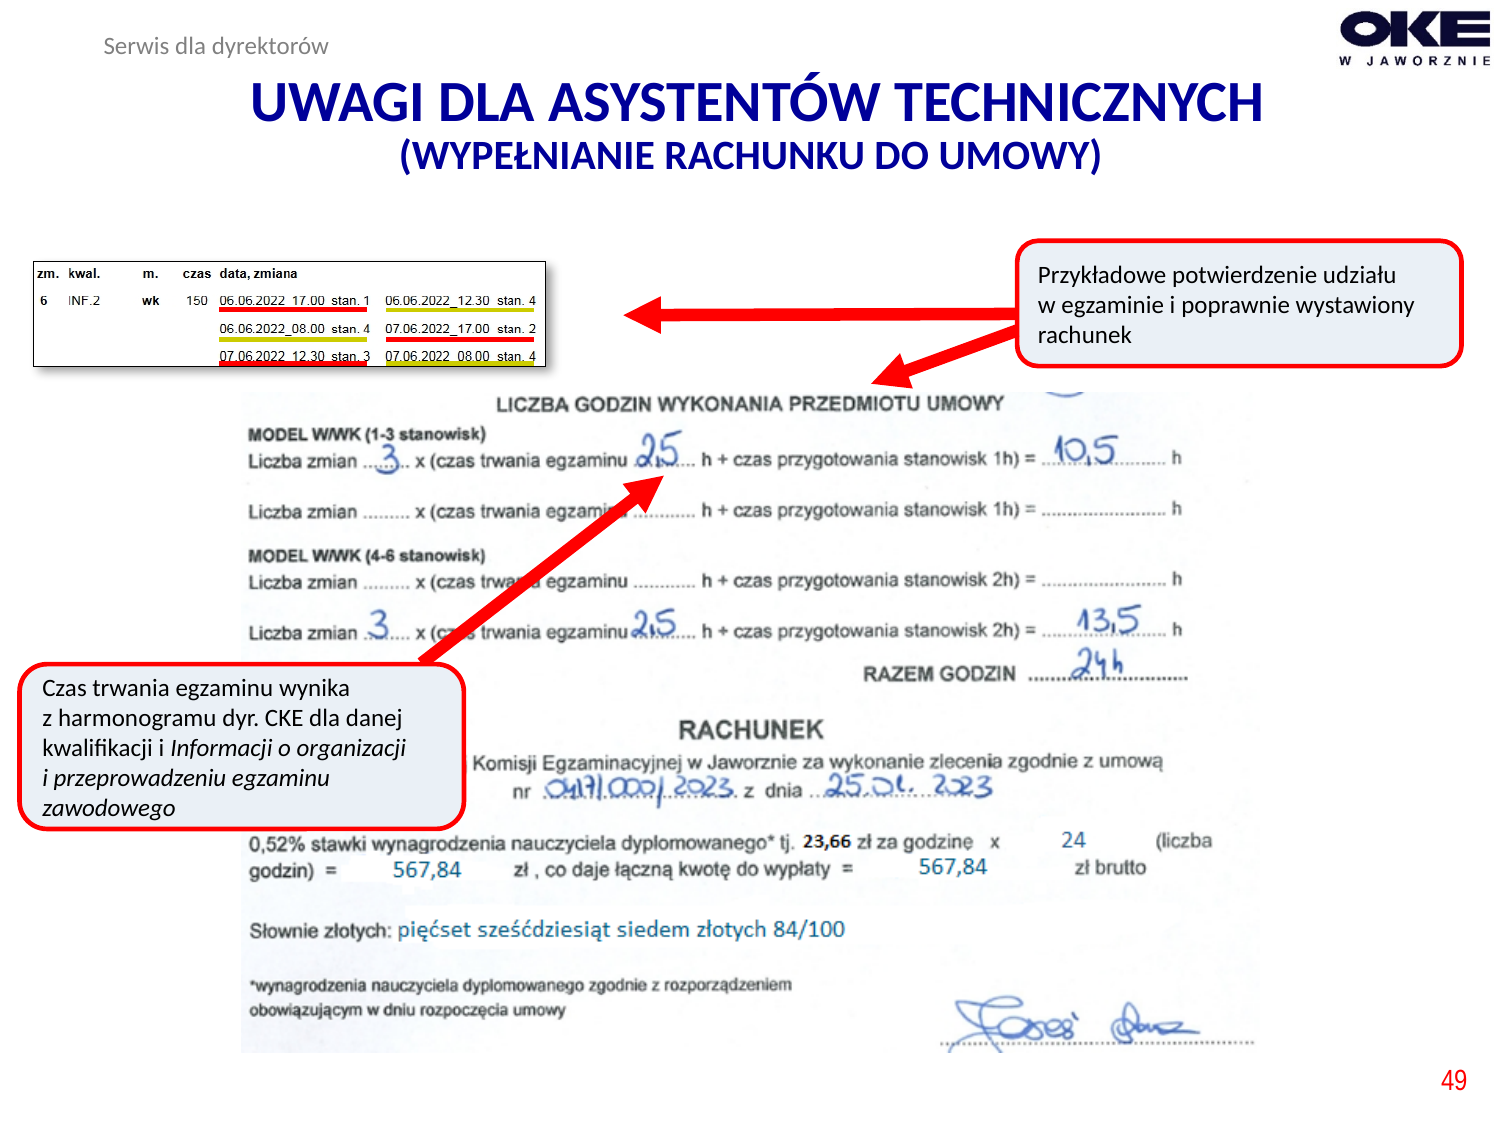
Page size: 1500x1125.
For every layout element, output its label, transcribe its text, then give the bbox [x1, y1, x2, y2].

text_box Przykładowe potwierdzenie udziału w egzaminie i poprawnie wystawiony rachunek [1014, 238, 1464, 369]
slide_number 49 [1145, 1048, 1483, 1109]
picture [241, 392, 1260, 1053]
title UWAGI DLA ASYSTENTÓW TECHNICZNYCH (WYPEŁNIANIE RACHUNKU DO UMOWY) [103, 86, 1398, 163]
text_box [421, 475, 664, 664]
text_box Serwis dla dyrektorów [88, 22, 490, 68]
picture [1336, 8, 1494, 69]
picture [33, 261, 546, 367]
text_box Czas trwania egzaminu wynika z harmonogramu dyr. CKE dla danej kwalifikacji i Informacji o organizacji i przeprowadzeniu egzaminu zawodowego [17, 661, 236, 832]
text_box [870, 330, 1018, 384]
